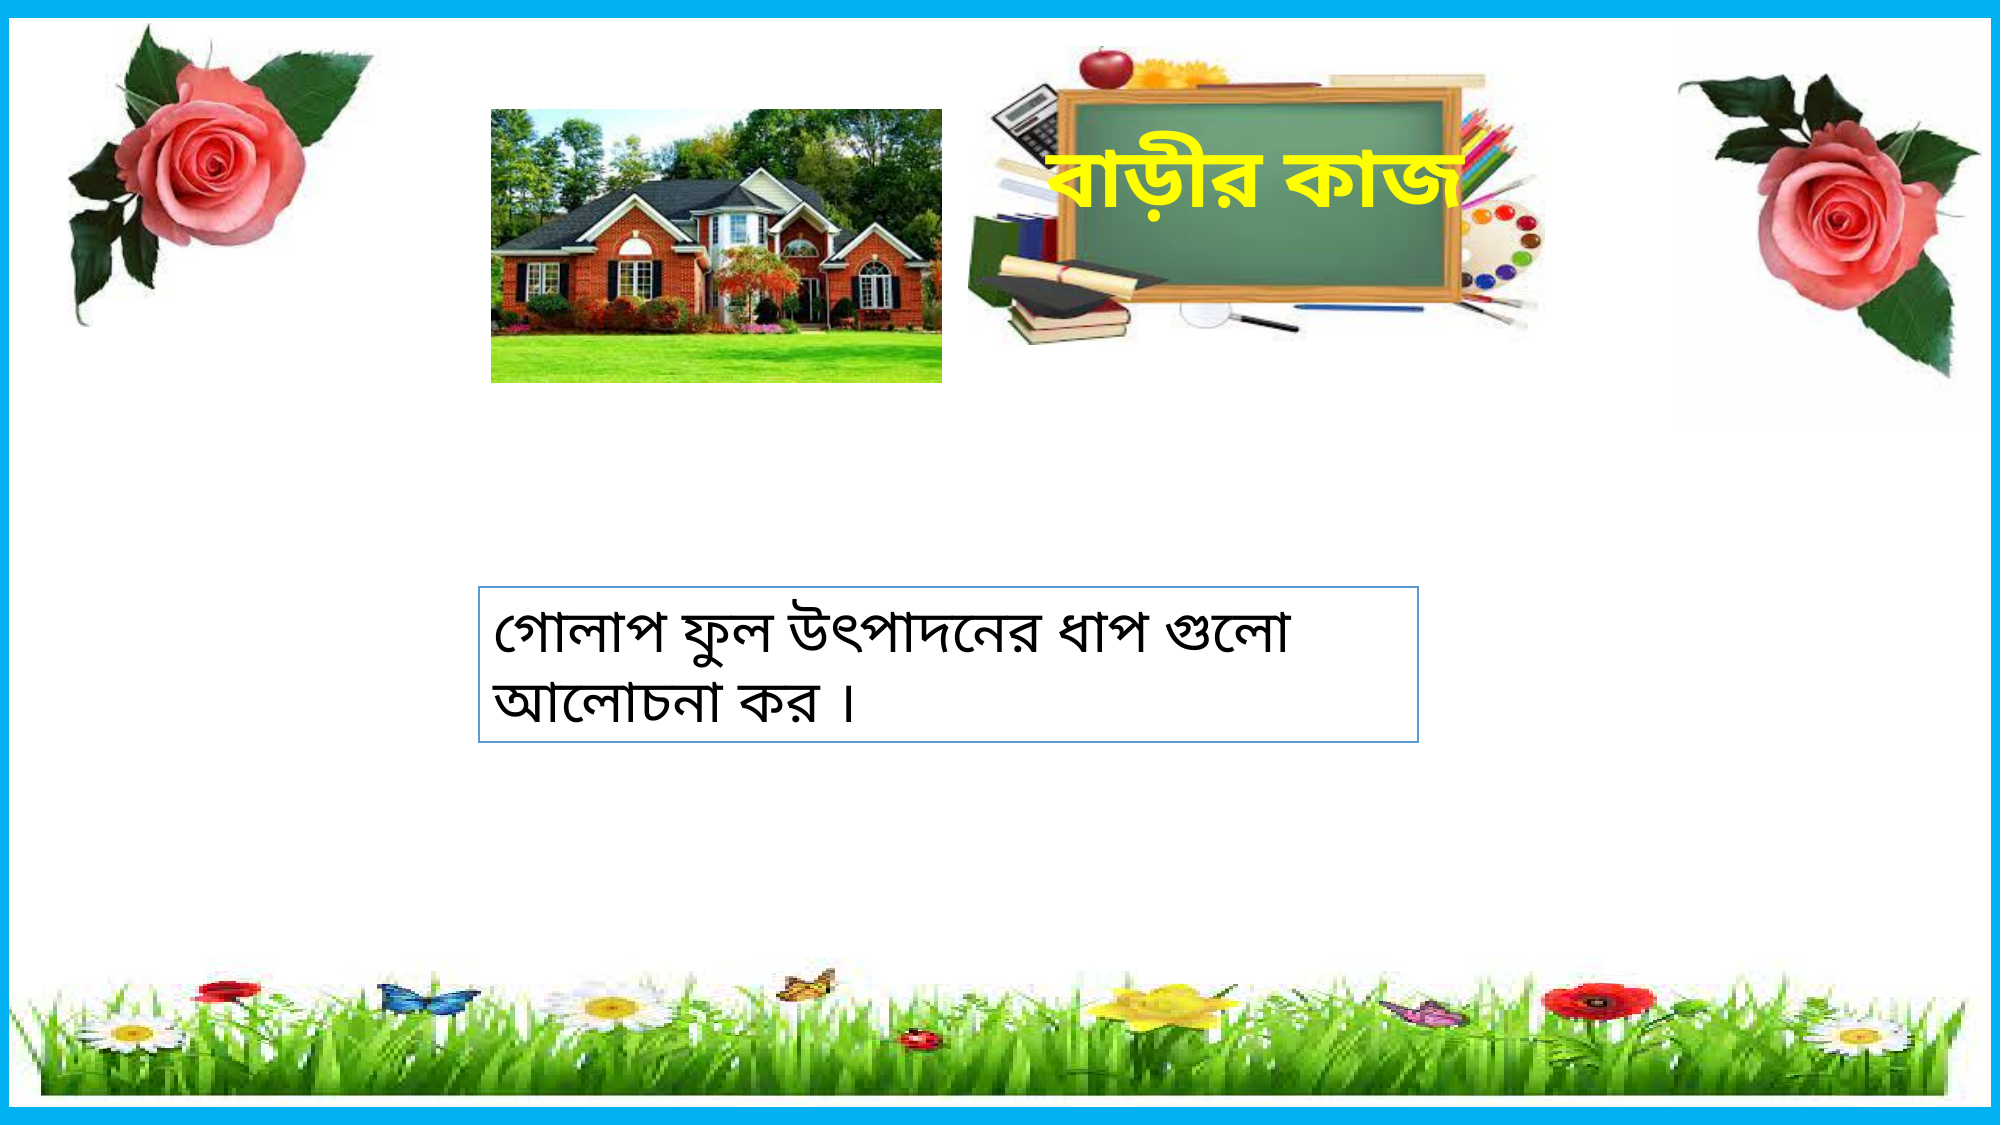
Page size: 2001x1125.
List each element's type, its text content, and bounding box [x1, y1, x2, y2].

picture [491, 108, 942, 383]
picture [10, 933, 1982, 1105]
text_box গোলাপ ফুল উৎপাদনের ধাপ গুলো আলোচনা কর । [478, 586, 1419, 743]
picture [18, 23, 424, 327]
picture [1627, 73, 1990, 378]
picture [968, 46, 1545, 345]
text_box [0, 0, 2000, 1125]
